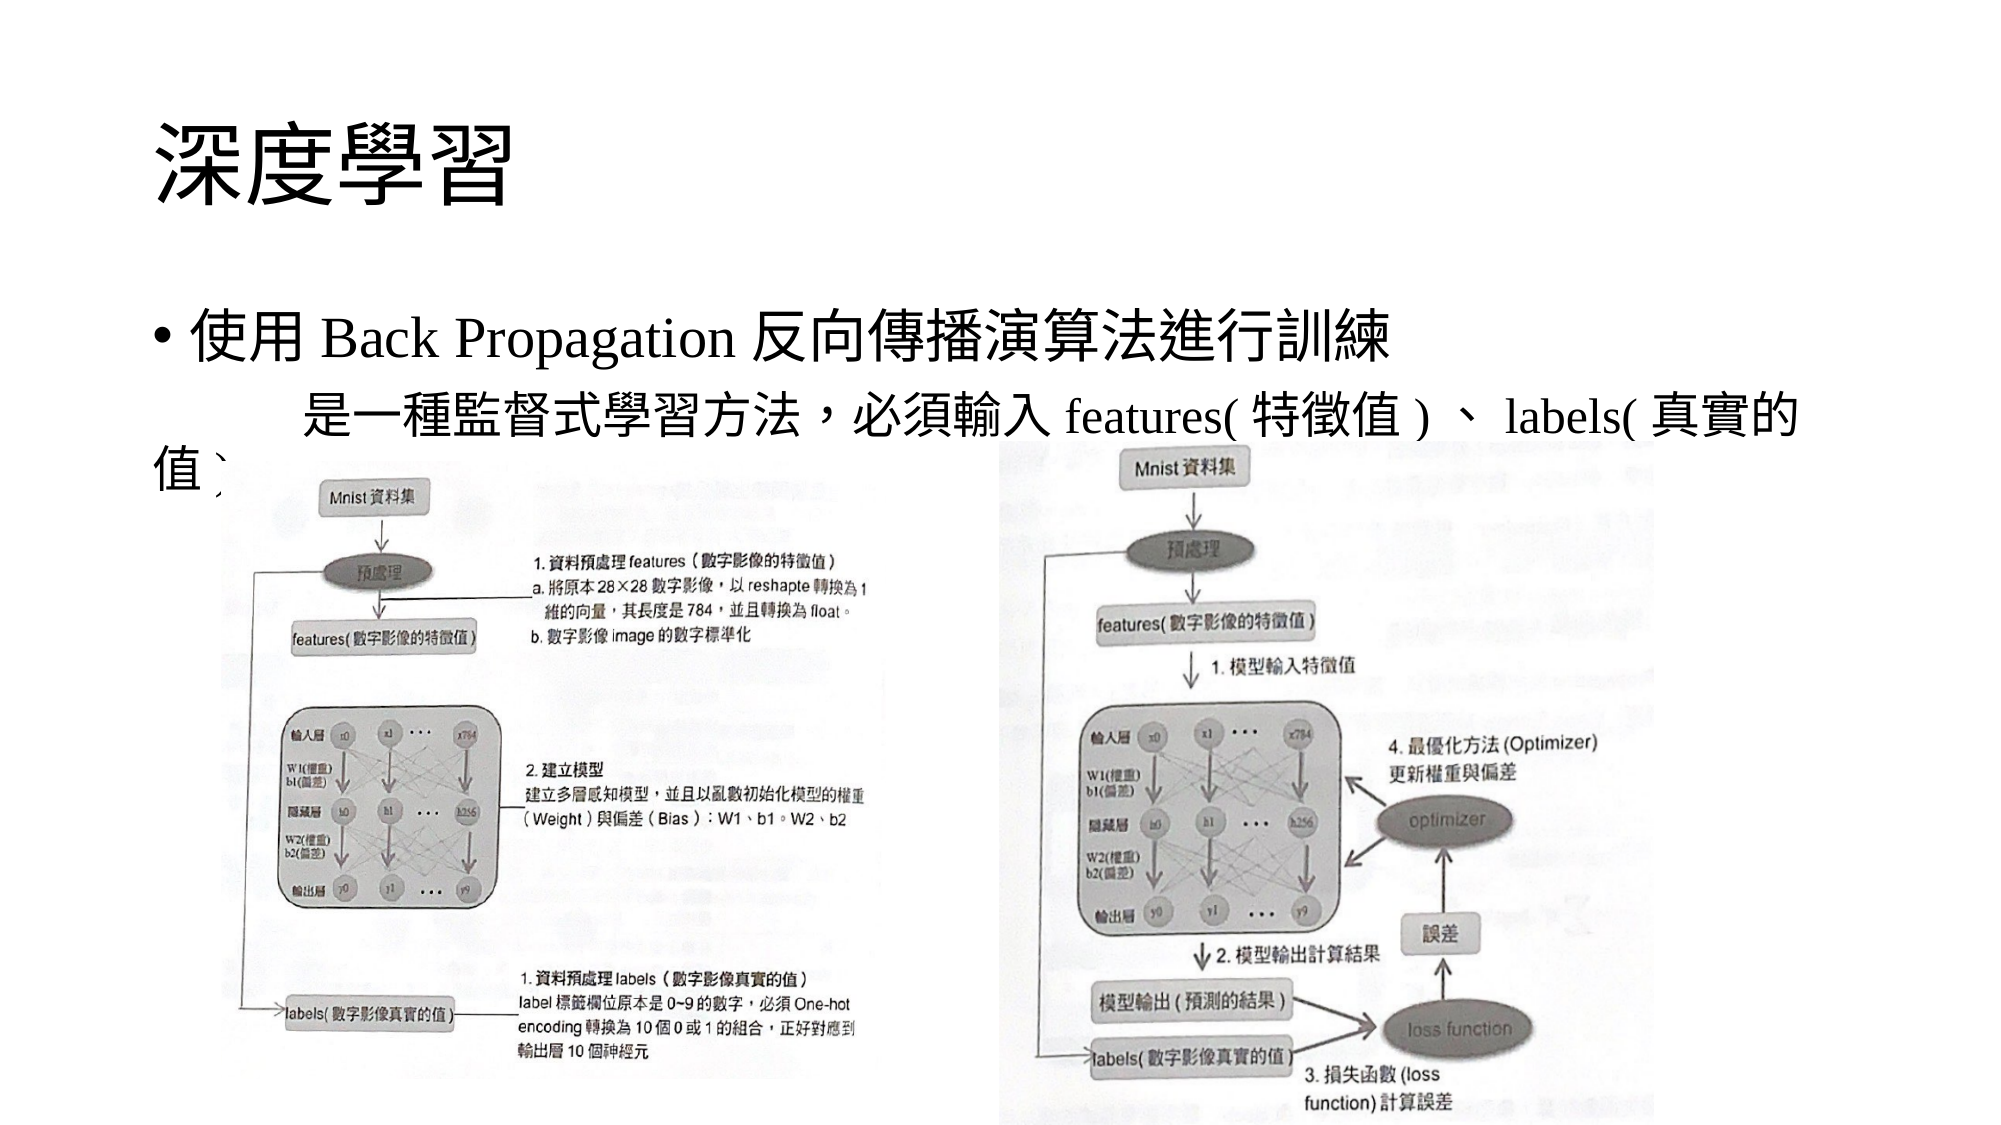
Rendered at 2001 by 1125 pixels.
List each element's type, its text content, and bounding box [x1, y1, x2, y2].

list 使用Back Propagation反向傳播演算法進行訓練 是一種監督式學習方法，必須輸入features(特徵值)、labels(真實的值) [137, 299, 1863, 1014]
picture [999, 441, 1654, 1125]
picture [221, 461, 886, 1079]
title 深度學習 [137, 59, 1863, 278]
